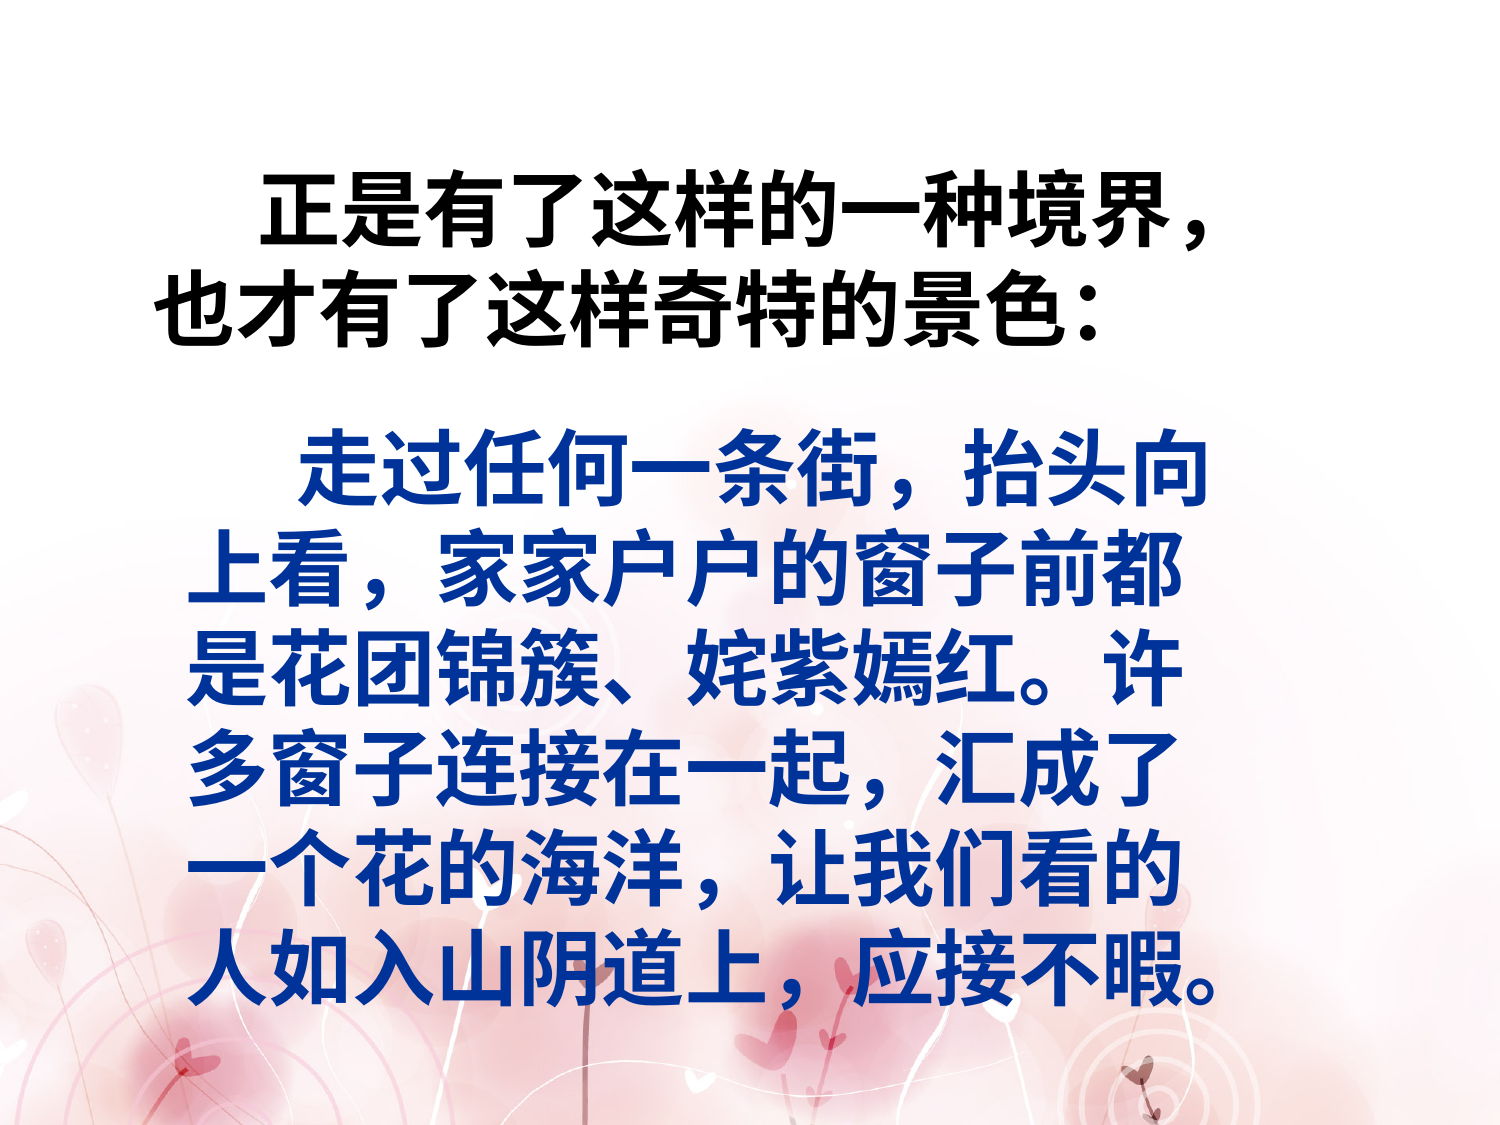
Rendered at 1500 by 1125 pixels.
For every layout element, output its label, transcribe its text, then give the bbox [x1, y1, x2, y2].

picture [0, 218, 1500, 1125]
text_box 正是有了这样的一种境界，也才有了这样奇特的景色： [137, 149, 1300, 217]
